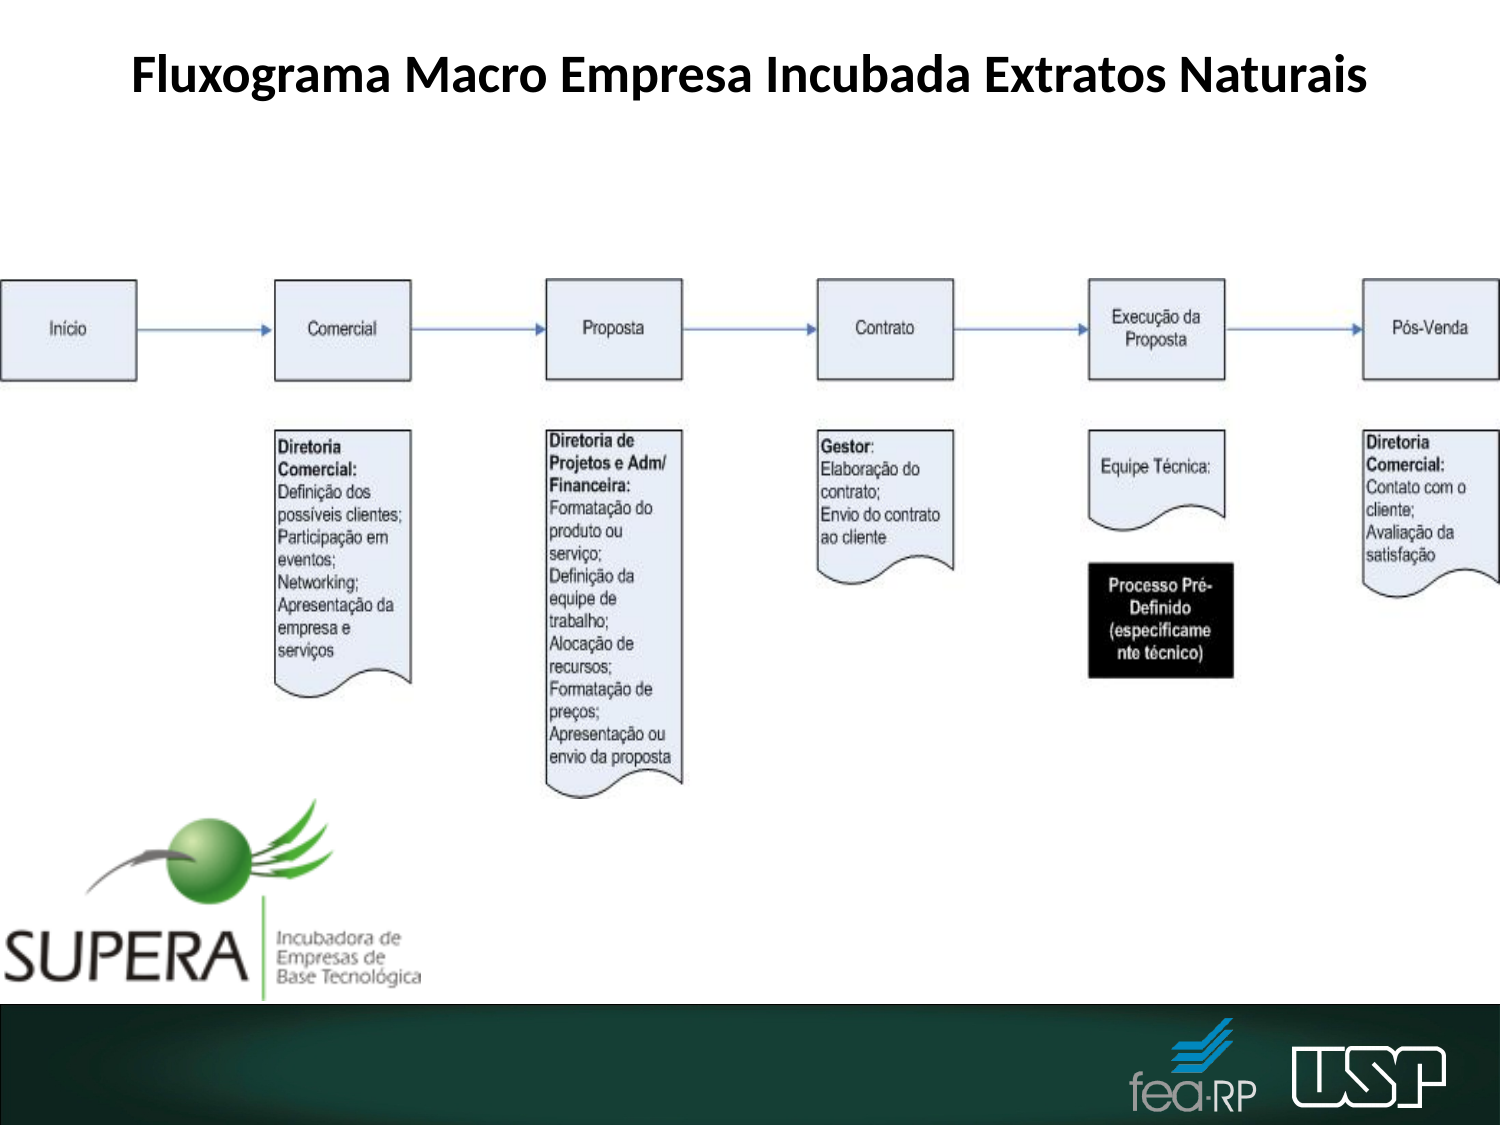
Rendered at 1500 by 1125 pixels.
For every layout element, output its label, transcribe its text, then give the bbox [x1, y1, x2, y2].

title Fluxograma Macro Empresa Incubada Extratos Naturais [75, 30, 1425, 219]
picture [0, 278, 1500, 1001]
picture [0, 1004, 1500, 1125]
